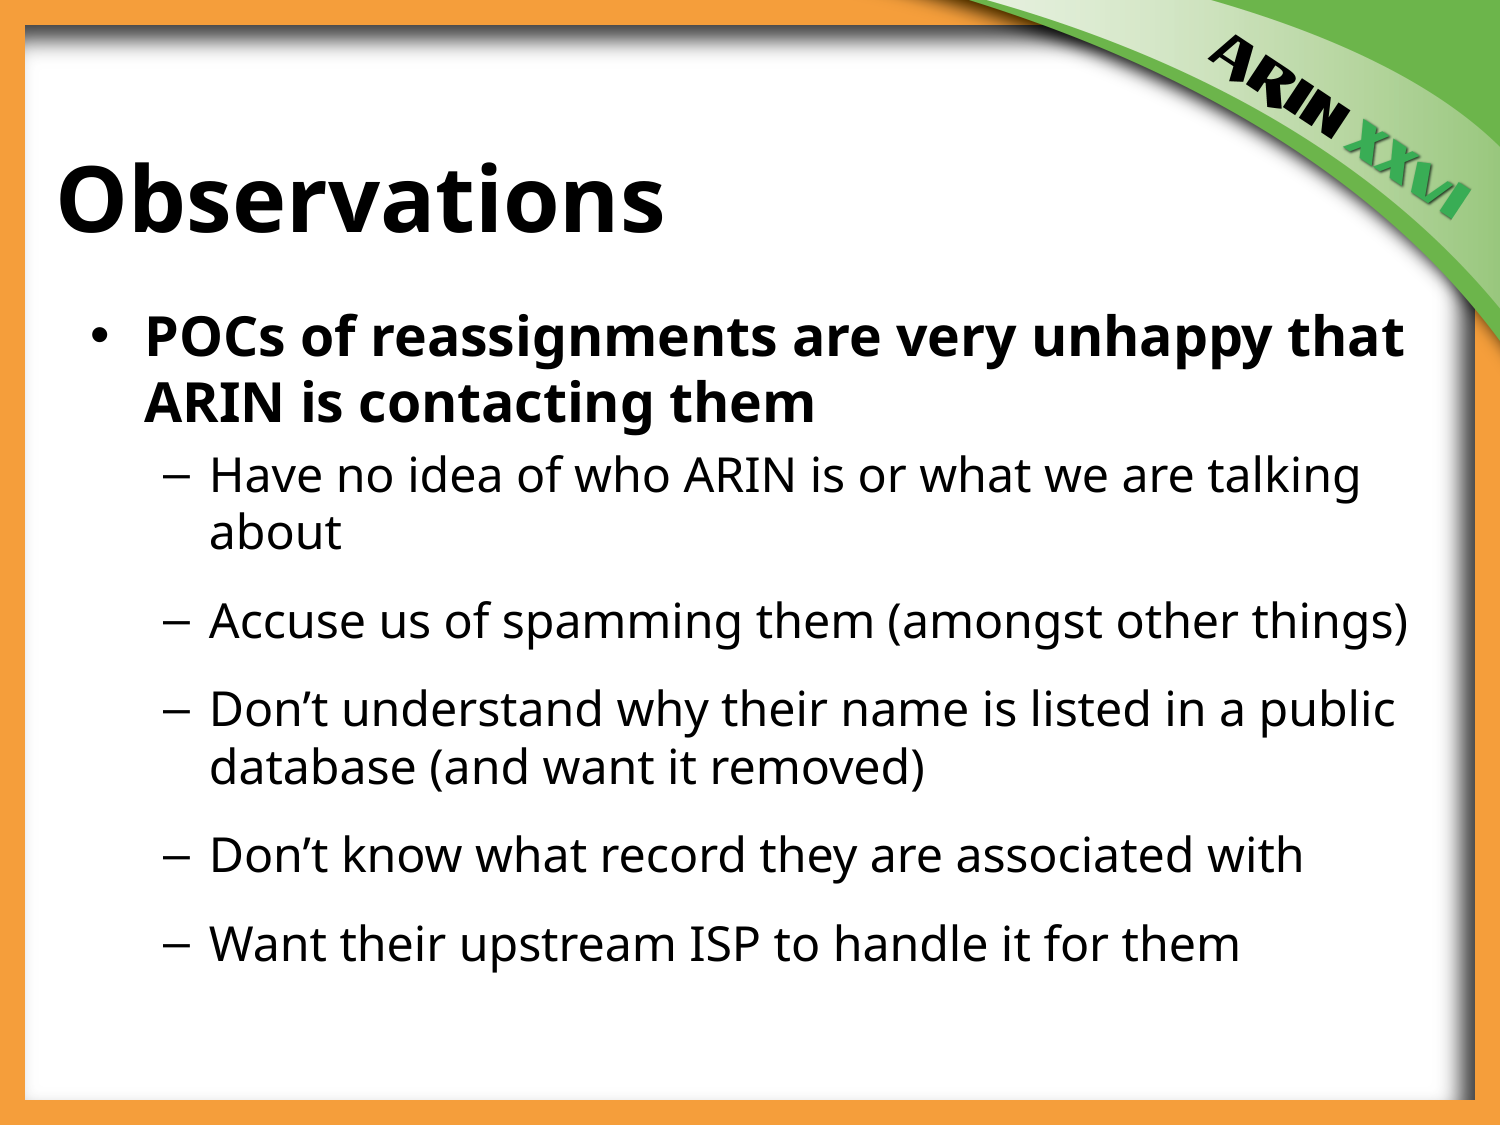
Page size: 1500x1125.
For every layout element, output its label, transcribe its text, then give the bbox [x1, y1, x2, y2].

picture [0, 0, 1500, 1125]
list POCs of reassignments are very unhappy that ARIN is contacting them Have no idea of who ARIN is or what we are talking about Accuse us of spamming them (amongst other things) Don’t understand why their name is listed in a public database (and want it removed) Don’t know what record they are associated with Want their upstream ISP to handle it for them [75, 293, 1425, 1045]
title Observations [40, 97, 1233, 294]
